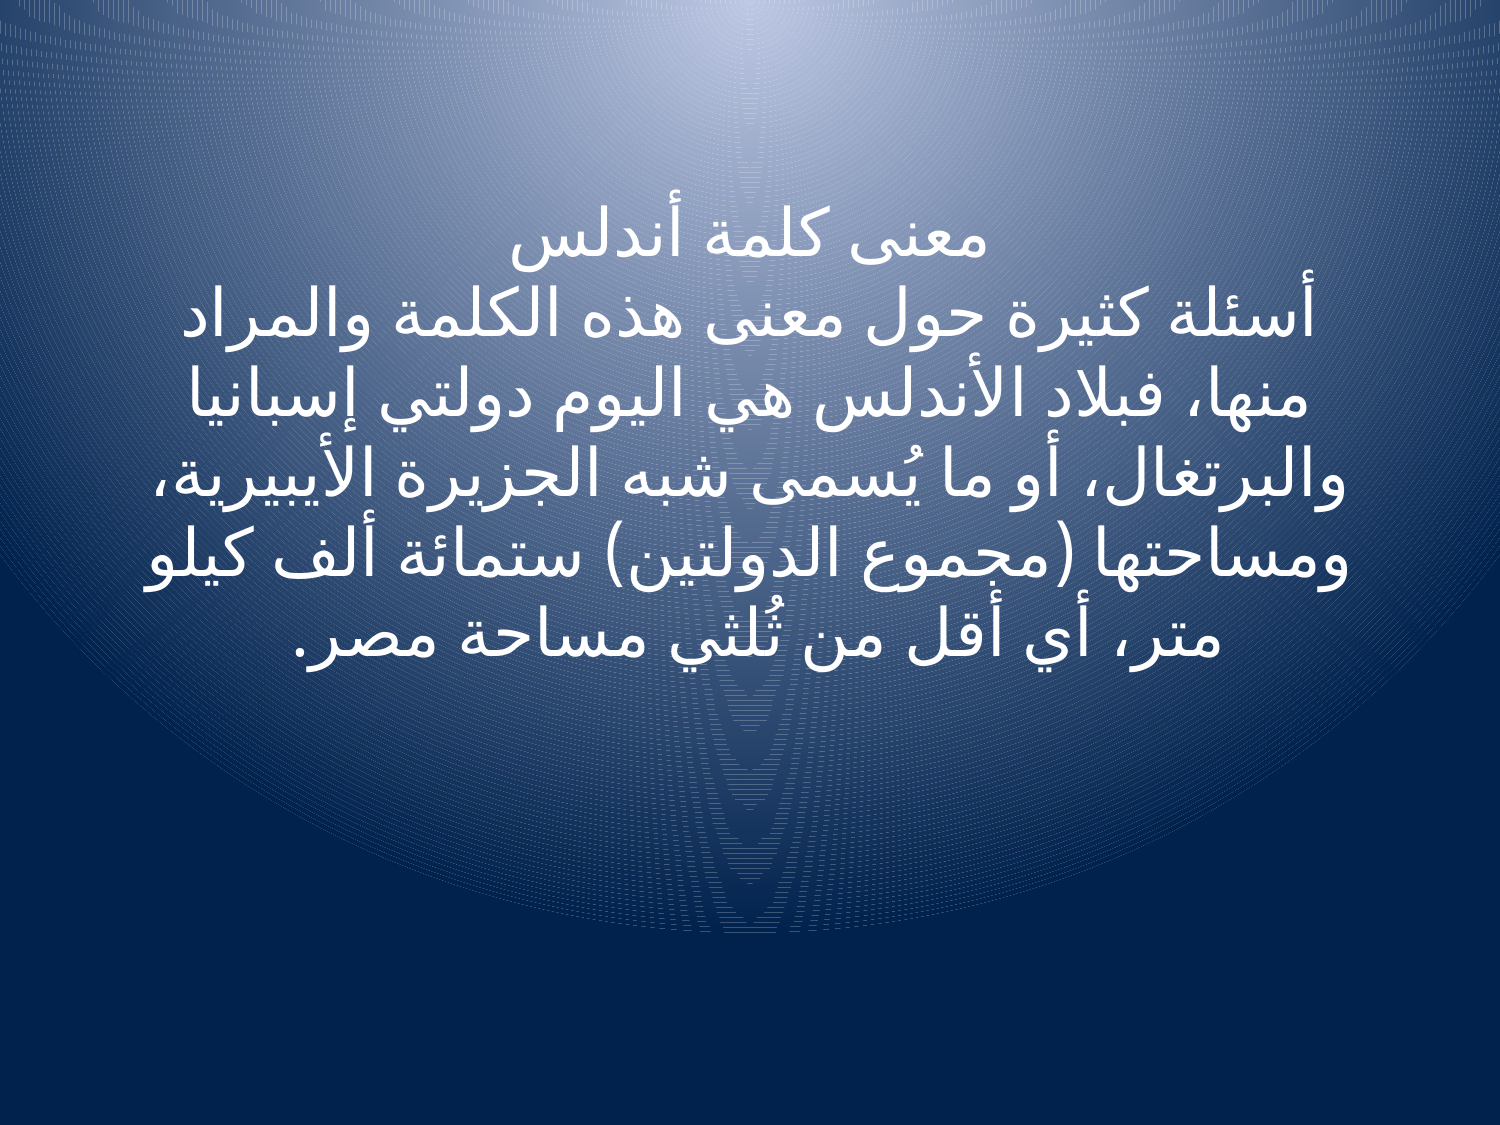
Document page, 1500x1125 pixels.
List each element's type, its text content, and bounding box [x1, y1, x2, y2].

title معنى كلمة أندلس أسئلة كثيرة حول معنى هذه الكلمة والمراد منها، فبلاد الأندلس هي اليوم دولتي إسبانيا والبرتغال، أو ما يُسمى شبه الجزيرة الأيبيرية، ومساحتها (مجموع الدولتين) ستمائة ألف كيلو متر، أي أقل من ثُلثي مساحة مصر. [112, 349, 1388, 591]
